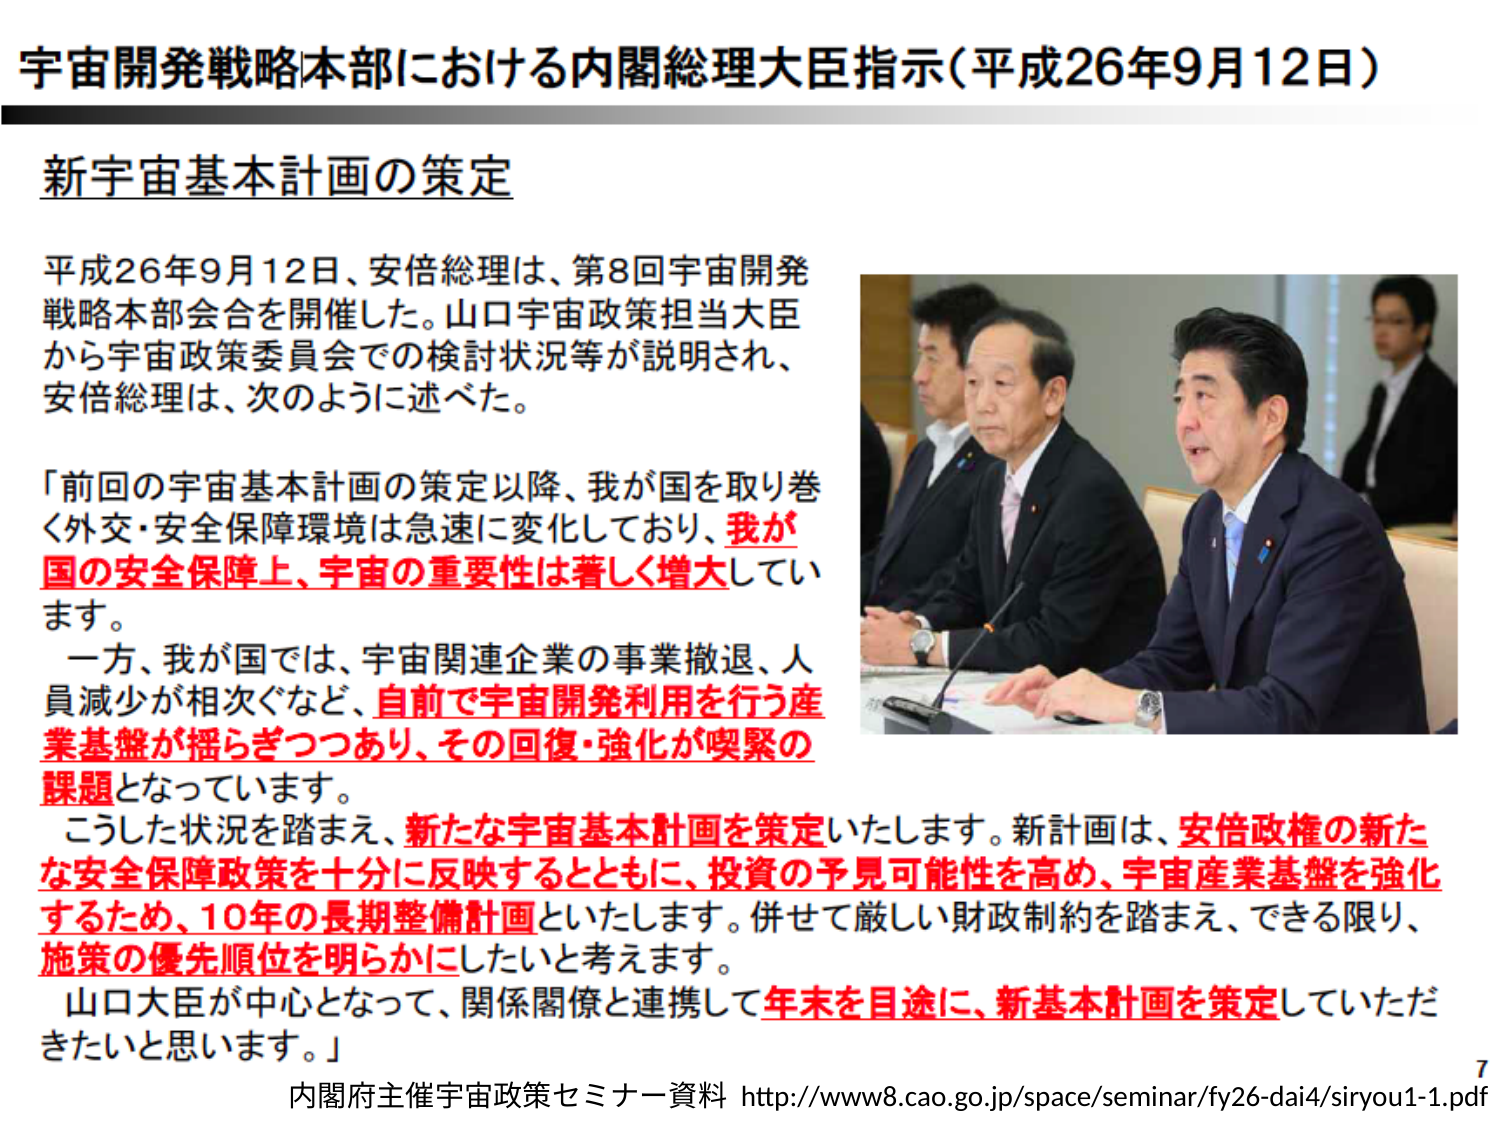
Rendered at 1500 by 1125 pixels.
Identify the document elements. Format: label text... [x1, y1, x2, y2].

picture [0, 28, 1500, 1093]
text_box 内閣府主催宇宙政策セミナー資料 http://www8.cao.go.jp/space/seminar/fy26-dai4/siryou1-1.pdf [273, 1097, 1500, 1120]
